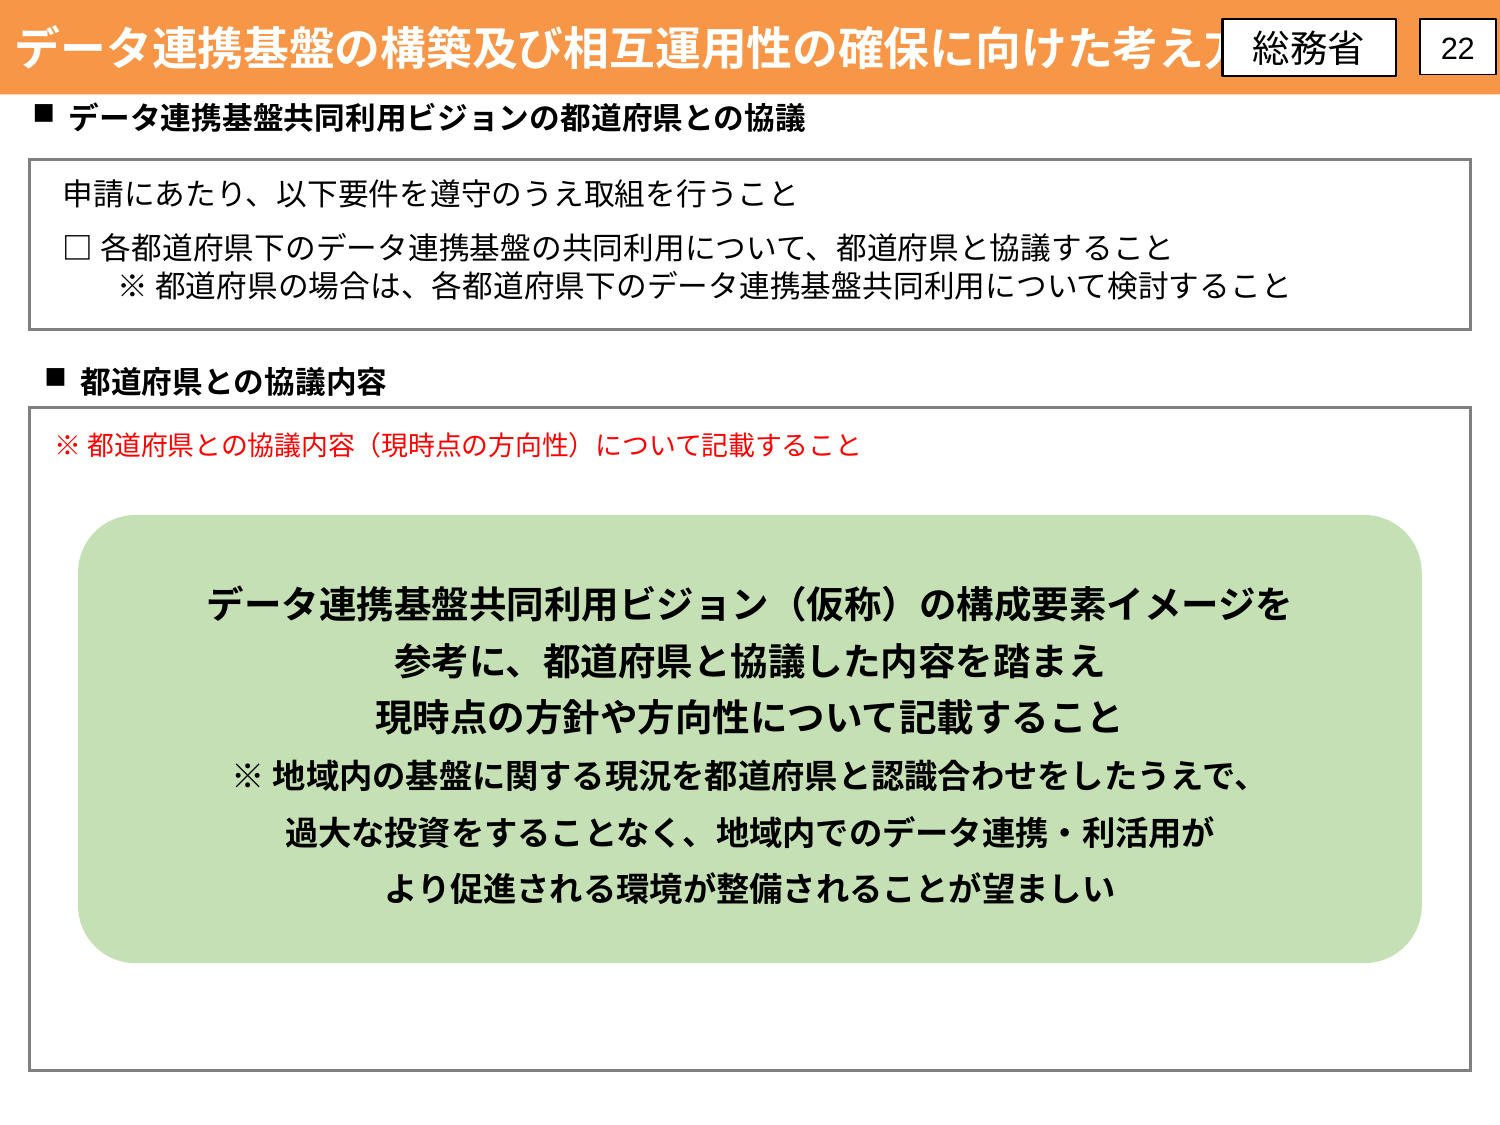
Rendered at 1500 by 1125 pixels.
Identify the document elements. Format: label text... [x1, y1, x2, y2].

text_box ※都道府県との協議内容（現時点の方向性）について記載すること [39, 420, 1359, 468]
text_box 22 [1418, 17, 1498, 77]
text_box データ連携基盤共同利用ビジョンの都道府県との協議 [17, 95, 1381, 182]
text_box [29, 159, 1471, 330]
text_box データ連携基盤共同利用ビジョン（仮称）の構成要素イメージを 参考に、都道府県と協議した内容を踏まえ 現時点の方針や方向性について記載すること ※地域内の基盤に関する現況を都道府県と認識合わせをしたうえで、 過大な投資をすることなく、地域内でのデータ連携・利活用が より促進される環境が整備されることが望ましい [78, 514, 1422, 964]
text_box 総務省 [1220, 17, 1398, 78]
text_box □各都道府県下のデータ連携基盤の共同利用について、都道府県と協議すること ※都道府県の場合は、各都道府県下のデータ連携基盤共同利用について検討すること [48, 219, 1388, 350]
text_box データ連携基盤の構築及び相互運用性の確保に向けた考え方 [0, 0, 1500, 95]
text_box 都道府県との協議内容 [29, 355, 1169, 407]
text_box [29, 407, 1471, 1071]
text_box 申請にあたり、以下要件を遵守のうえ取組を行うこと [48, 167, 1369, 219]
